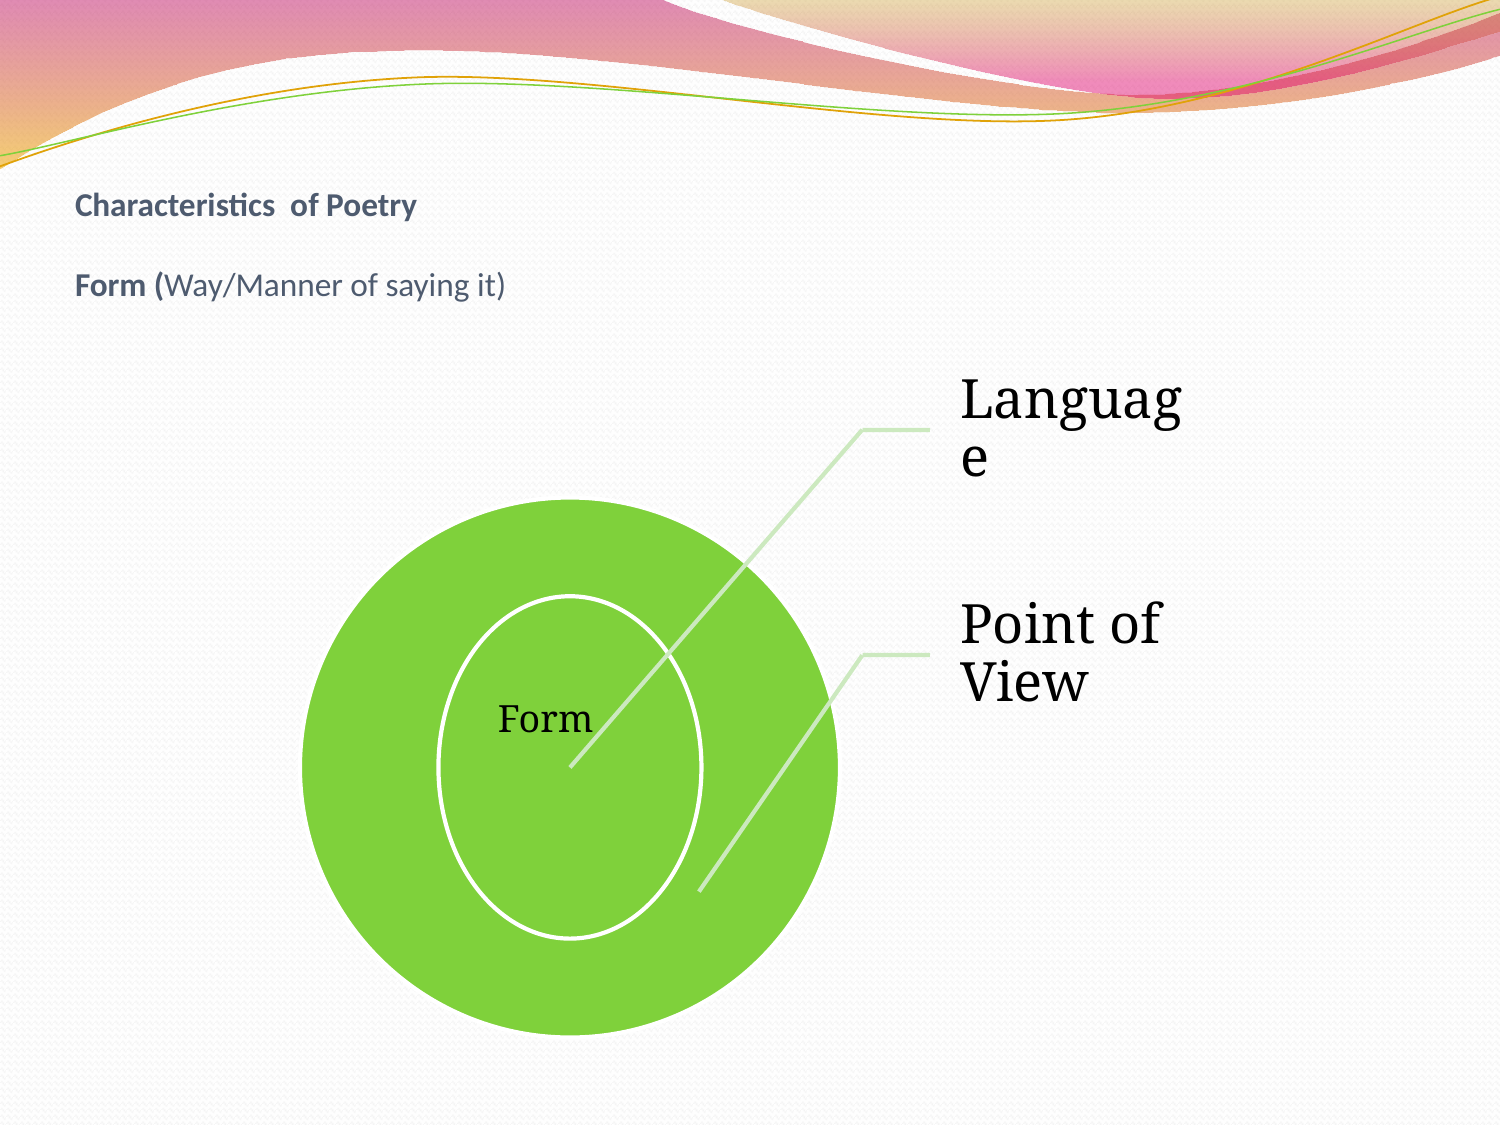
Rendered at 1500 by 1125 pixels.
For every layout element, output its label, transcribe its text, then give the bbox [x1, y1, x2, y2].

title Characteristics of Poetry Form (Way/Manner of saying it) [75, 115, 1425, 303]
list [74, 317, 1426, 1038]
